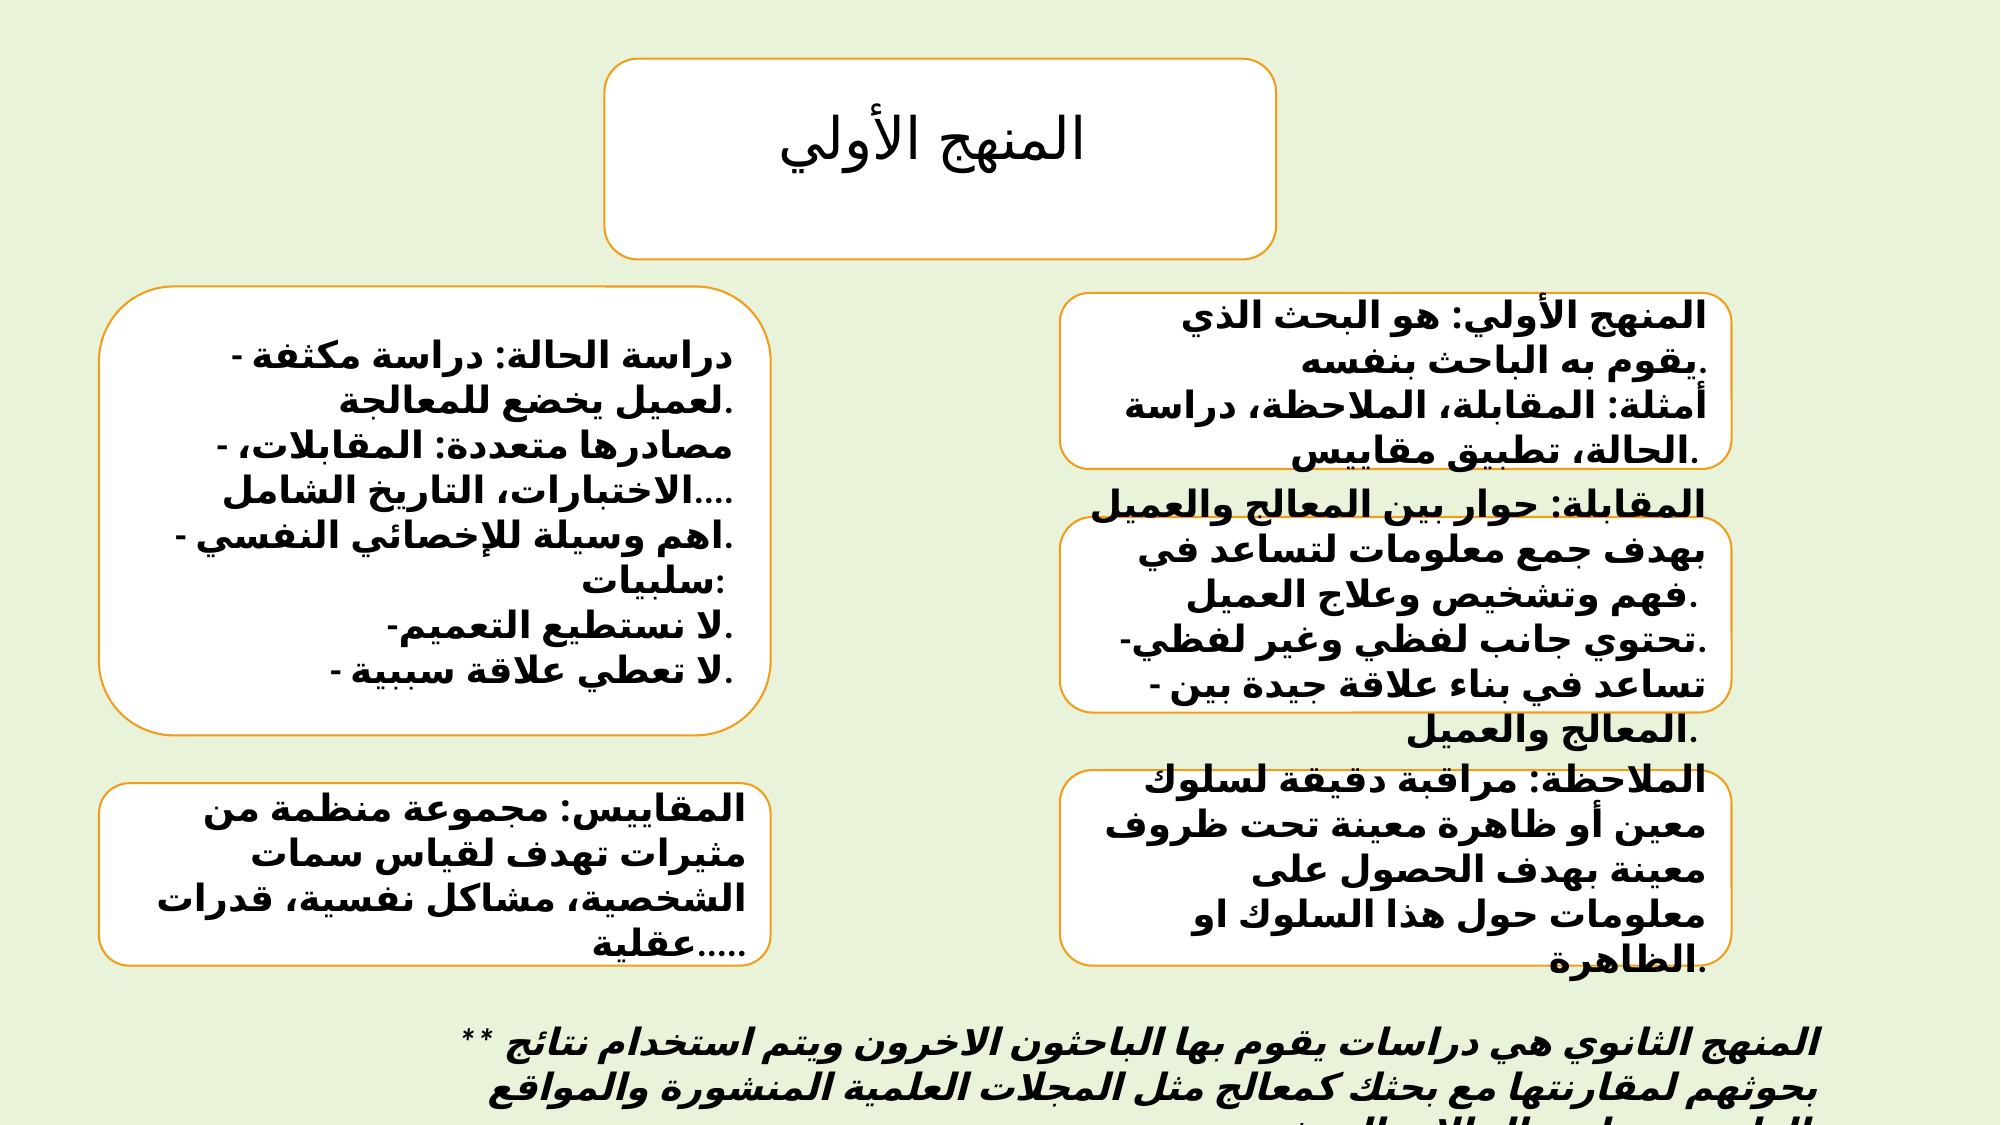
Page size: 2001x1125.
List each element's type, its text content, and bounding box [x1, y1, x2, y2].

text_box الملاحظة: مراقبة دقيقة لسلوك معين أو ظاهرة معينة تحت ظروف معينة بهدف الحصول على معلومات حول هذا السلوك او الظاهرة. [1058, 769, 1733, 967]
text_box المقاييس: مجموعة منظمة من مثيرات تهدف لقياس سمات الشخصية، مشاكل نفسية، قدرات عقلية..... [97, 782, 772, 967]
text_box المنهج الأولي [603, 57, 1278, 261]
text_box المنهج الأولي: هو البحث الذي يقوم به الباحث بنفسه. أمثلة: المقابلة، الملاحظة، دراسة الحالة، تطبيق مقاييس. [1058, 291, 1733, 471]
text_box ** المنهج الثانوي هي دراسات يقوم بها الباحثون الاخرون ويتم استخدام نتائج بحوثهم لمقارنتها مع بحثك كمعالج مثل المجلات العلمية المنشورة والمواقع العلمية ودراسة الحالات المنشورة. [406, 1010, 1834, 1125]
text_box - دراسة الحالة: دراسة مكثفة لعميل يخضع للمعالجة. - مصادرها متعددة: المقابلات، الاختبارات، التاريخ الشامل.... - اهم وسيلة للإخصائي النفسي. سلبيات: -لا نستطيع التعميم. - لا تعطي علاقة سببية. [97, 285, 772, 737]
text_box المقابلة: حوار بين المعالج والعميل بهدف جمع معلومات لتساعد في فهم وتشخيص وعلاج العميل. -تحتوي جانب لفظي وغير لفظي. - تساعد في بناء علاقة جيدة بين المعالج والعميل. [1058, 515, 1733, 714]
